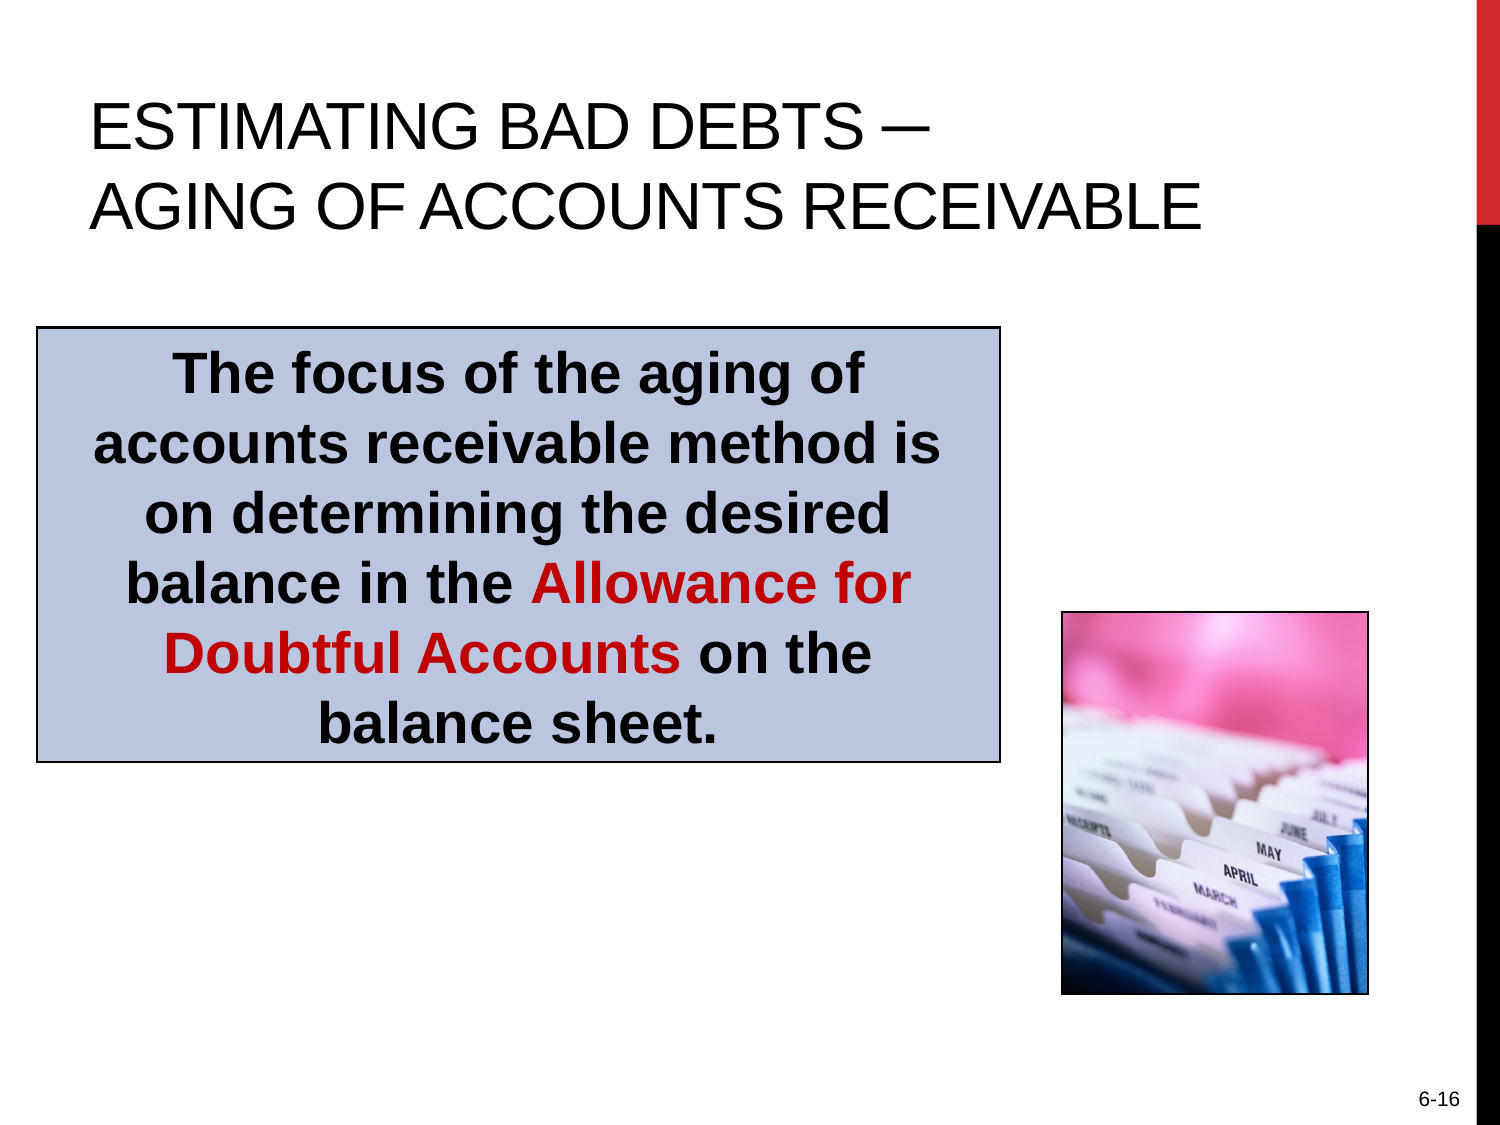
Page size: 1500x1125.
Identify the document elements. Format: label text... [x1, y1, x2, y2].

footer 6-16 [1200, 1078, 1475, 1125]
text_box Estimating Bad Debts ─ aging of accounts receivable [75, 24, 1450, 250]
picture [1061, 611, 1368, 994]
text_box The focus of the aging of accounts receivable method is on determining the desired balance in the Allowance for Doubtful Accounts on the balance sheet. [37, 327, 1000, 762]
